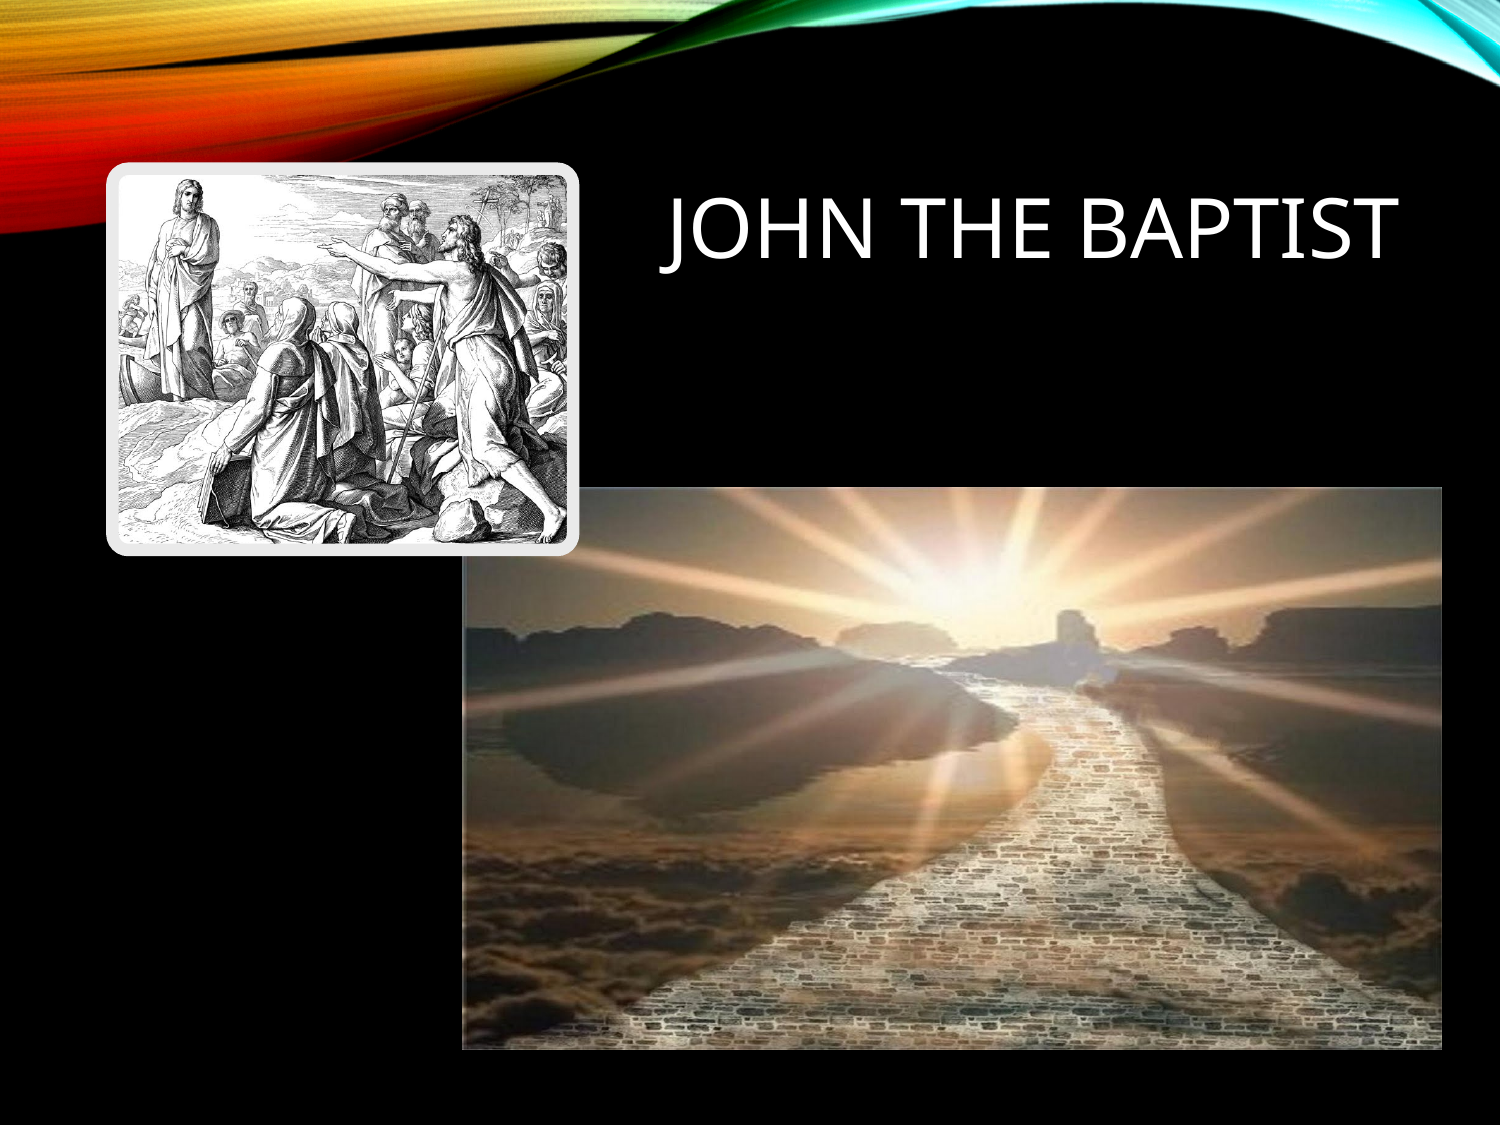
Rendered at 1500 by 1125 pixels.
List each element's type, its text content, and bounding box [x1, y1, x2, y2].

title John The Baptist [356, 125, 1416, 338]
picture [0, 0, 1500, 1051]
